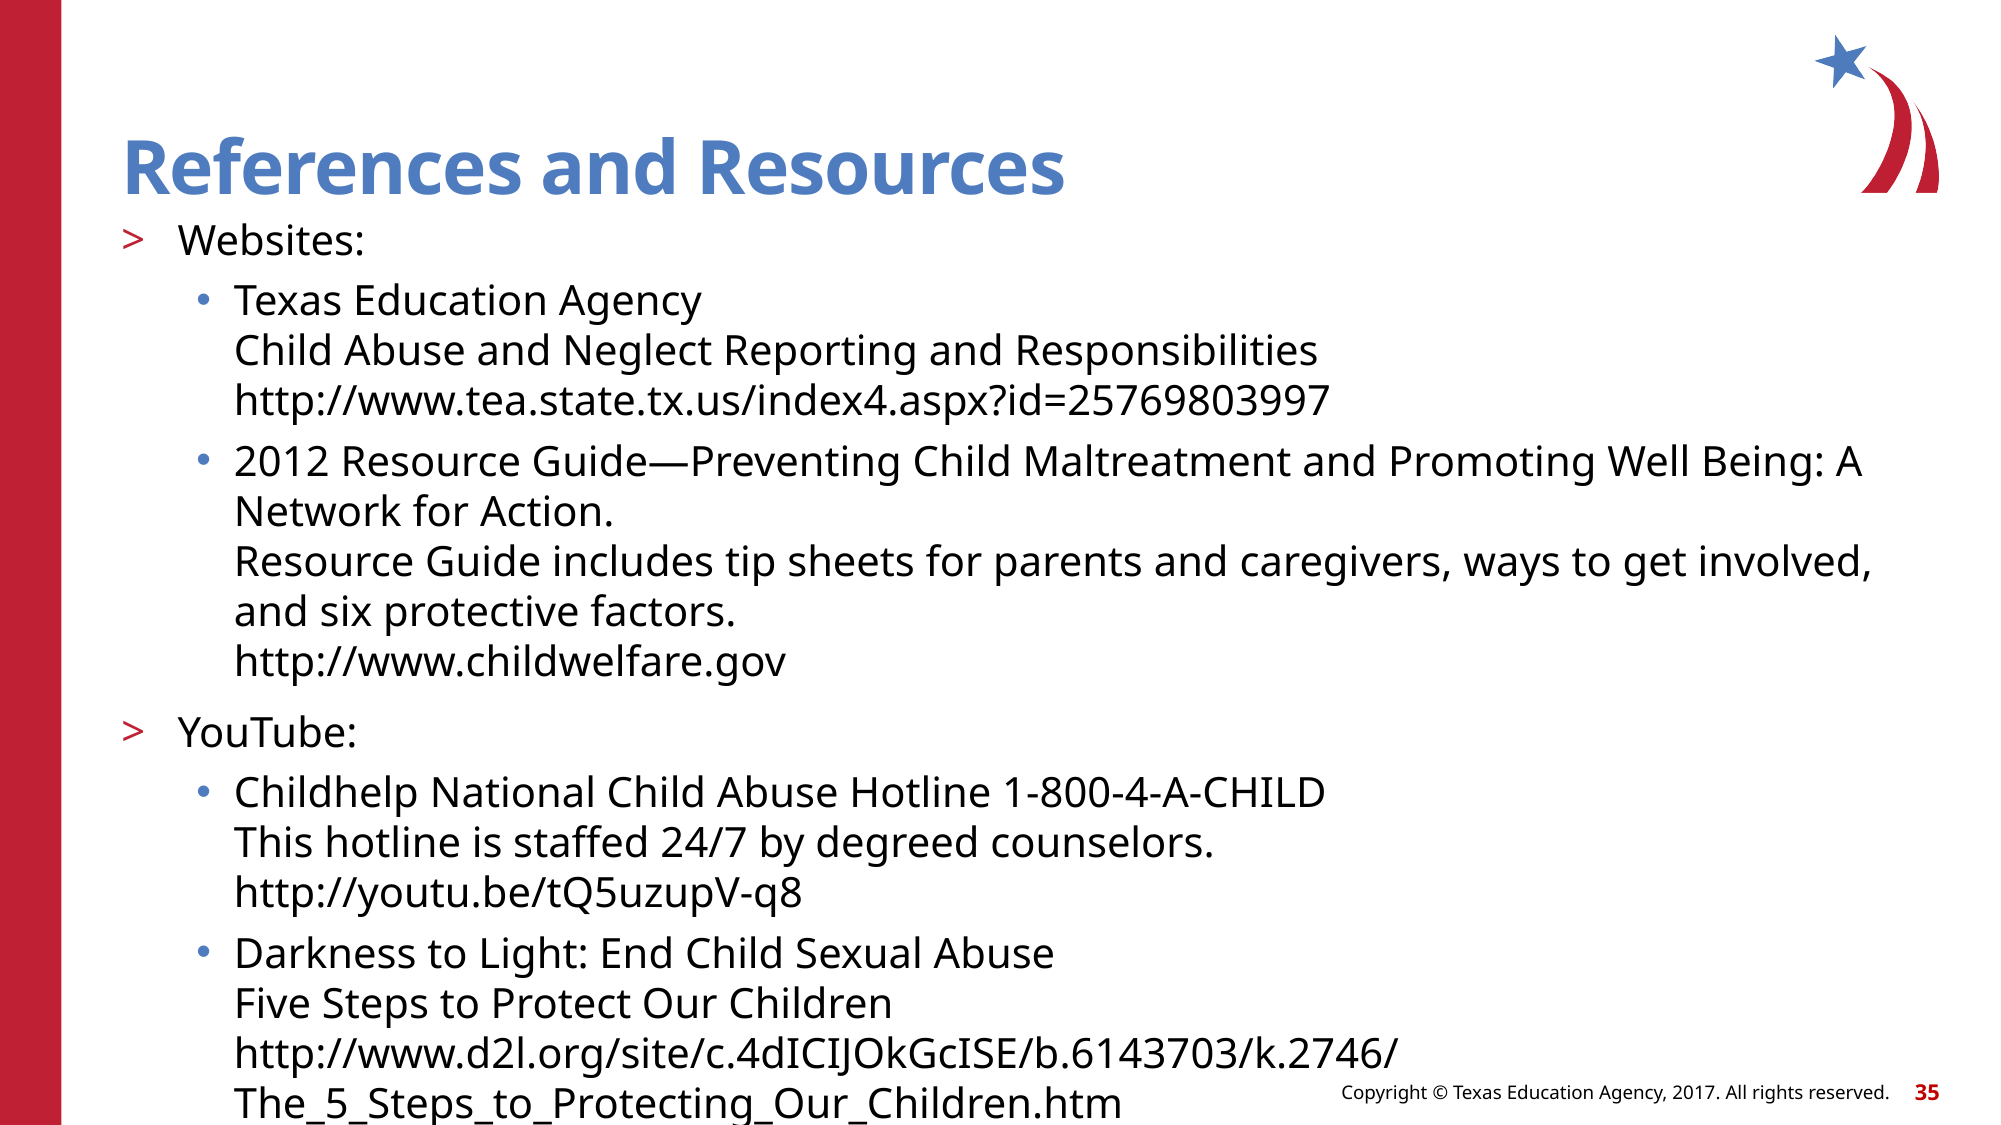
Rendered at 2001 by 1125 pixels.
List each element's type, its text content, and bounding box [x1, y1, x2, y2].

title References and Resources [121, 66, 1772, 211]
list Websites: Texas Education Agency Child Abuse and Neglect Reporting and Responsibilities http://www.tea.state.tx.us/index4.aspx?id=25769803997 2012 Resource Guide—Preventing Child Maltreatment and Promoting Well Being: A Network for Action. Resource Guide includes tip sheets for parents and caregivers, ways to get involved, and six protective factors. http://www.childwelfare.gov YouTube: Childhelp National Child Abuse Hotline 1-800-4-A-CHILD This hotline is staffed 24/7 by degreed counselors. http://youtu.be/tQ5uzupV-q8 Darkness to Light: End Child Sexual Abuse Five Steps to Protect Our Children http://www.d2l.org/site/c.4dICIJOkGcISE/b.6143703/k.2746/The_5_Steps_to_Protecting_Our_Children.htm [121, 213, 1884, 991]
picture [1814, 34, 1939, 193]
